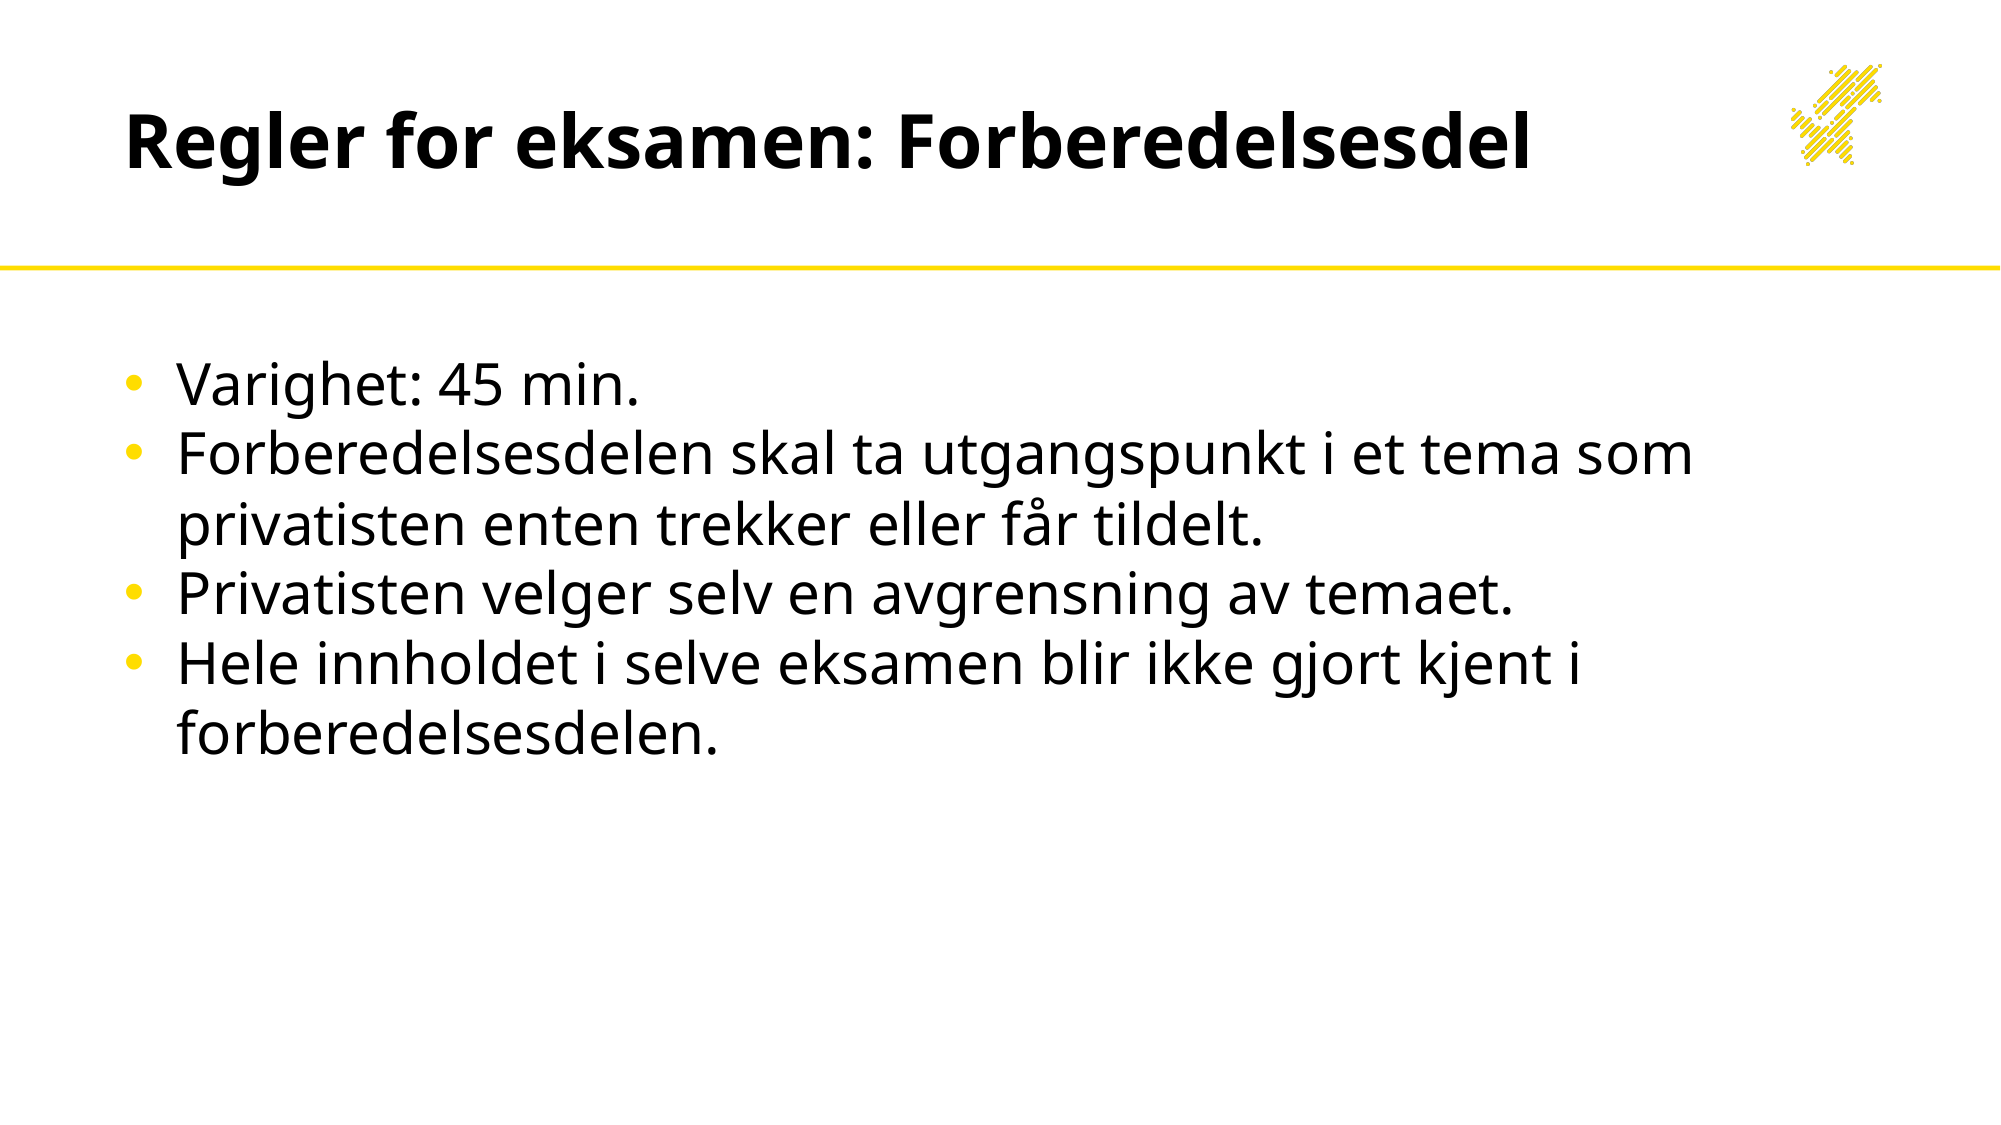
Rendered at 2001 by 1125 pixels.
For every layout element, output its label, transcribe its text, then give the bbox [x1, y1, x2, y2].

title Regler for eksamen: Forberedelsesdel [123, 53, 1699, 236]
picture [1791, 64, 1882, 166]
list Varighet: 45 min. Forberedelsesdelen skal ta utgangspunkt i et tema som privatisten enten trekker eller får tildelt. Privatisten velger selv en avgrensning av temaet. Hele innholdet i selve eksamen blir ikke gjort kjent i forberedelsesdelen. [123, 347, 1877, 996]
